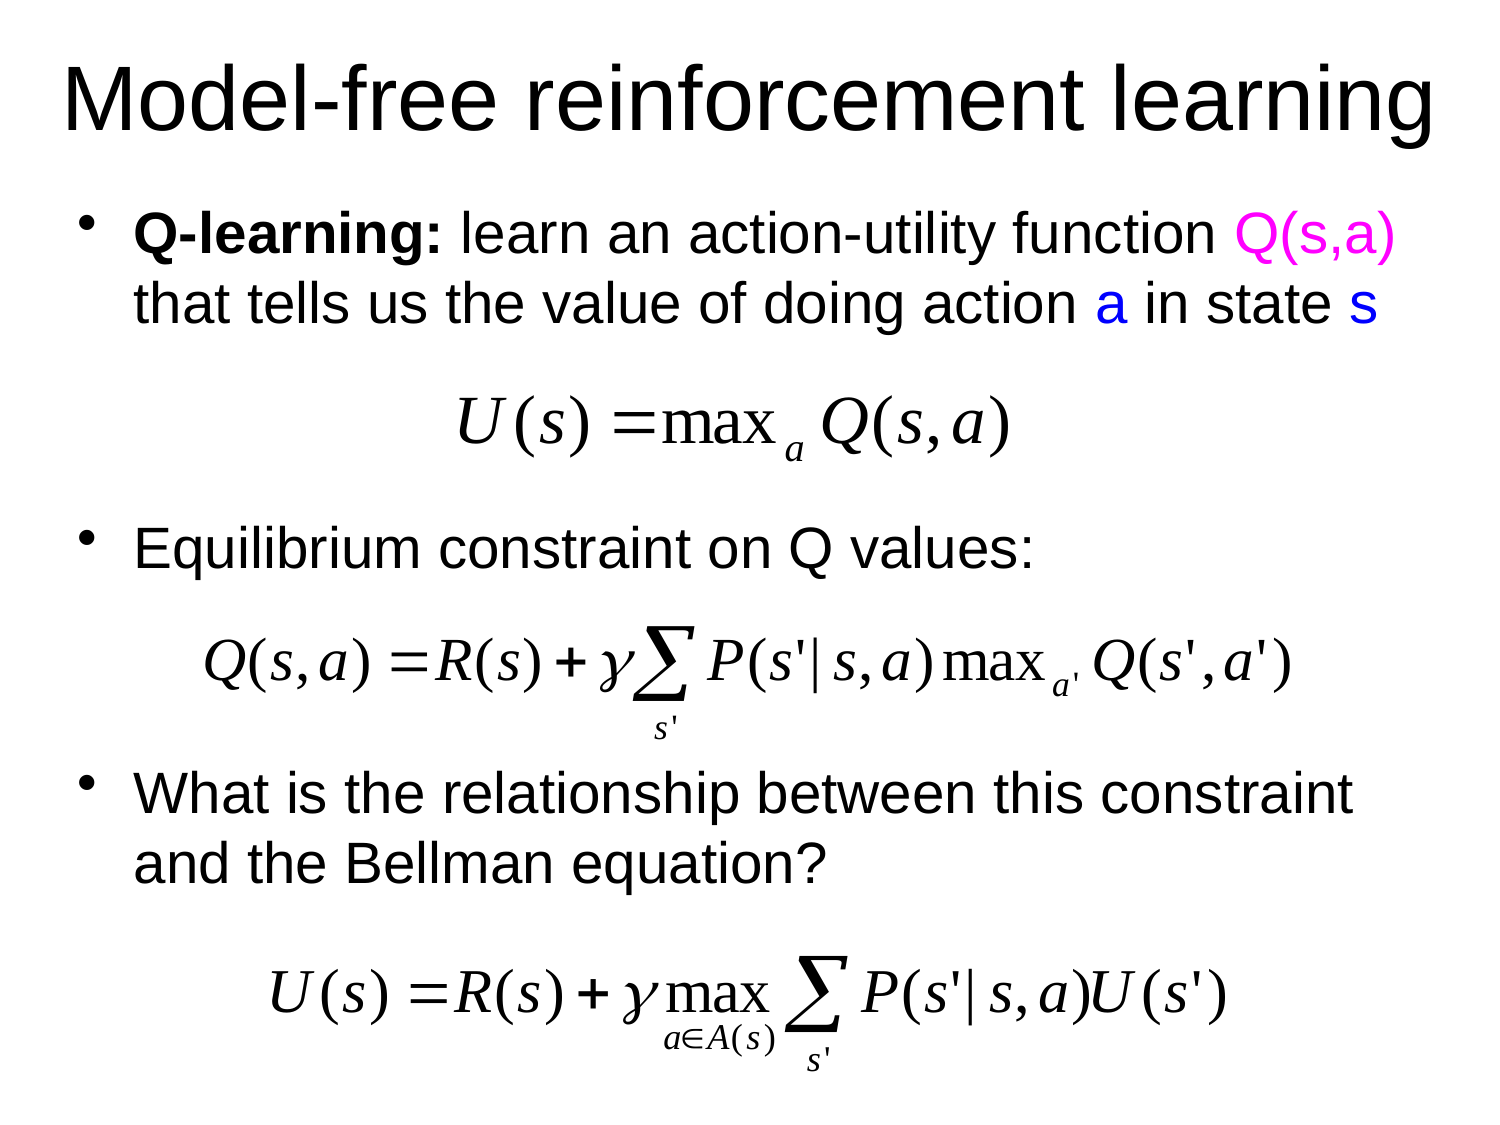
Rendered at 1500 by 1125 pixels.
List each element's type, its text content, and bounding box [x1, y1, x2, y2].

list Q-learning: learn an action-utility function Q(s,a) that tells us the value of doing action a in state s Equilibrium constraint on Q values: What is the relationship between this constraint and the Bellman equation? [62, 187, 1438, 1006]
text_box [194, 614, 1306, 753]
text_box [262, 944, 1238, 1085]
title Model-free reinforcement learning [37, 0, 1463, 188]
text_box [449, 374, 1026, 479]
